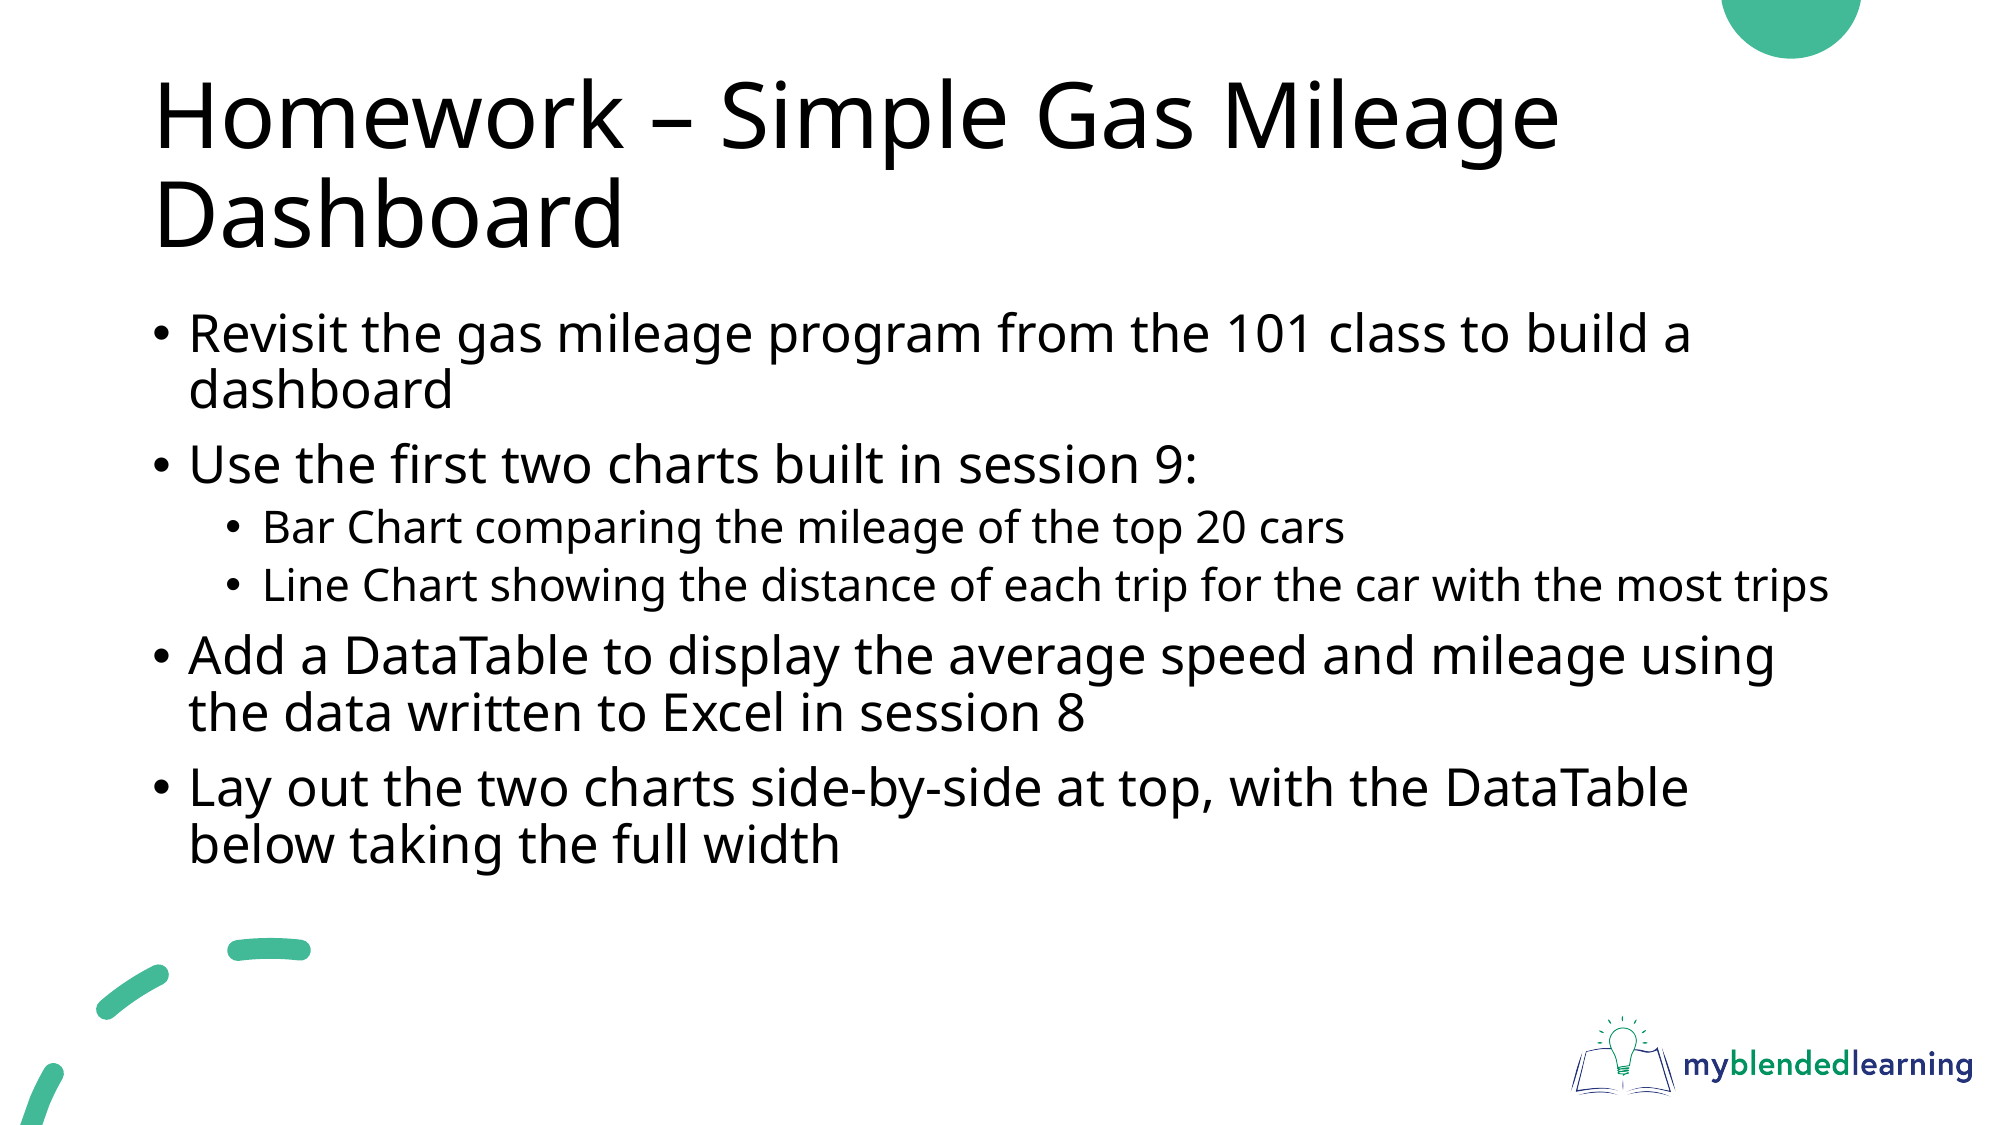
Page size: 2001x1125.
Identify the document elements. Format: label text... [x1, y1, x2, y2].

list Revisit the gas mileage program from the 101 class to build a dashboard Use the first two charts built in session 9: Bar Chart comparing the mileage of the top 20 cars Line Chart showing the distance of each trip for the car with the most trips Add a DataTable to display the average speed and mileage using the data written to Excel in session 8 Lay out the two charts side-by-side at top, with the DataTable below taking the full width [137, 299, 1863, 933]
picture [1561, 1011, 1980, 1103]
title Homework – Simple Gas Mileage Dashboard [137, 59, 1863, 278]
